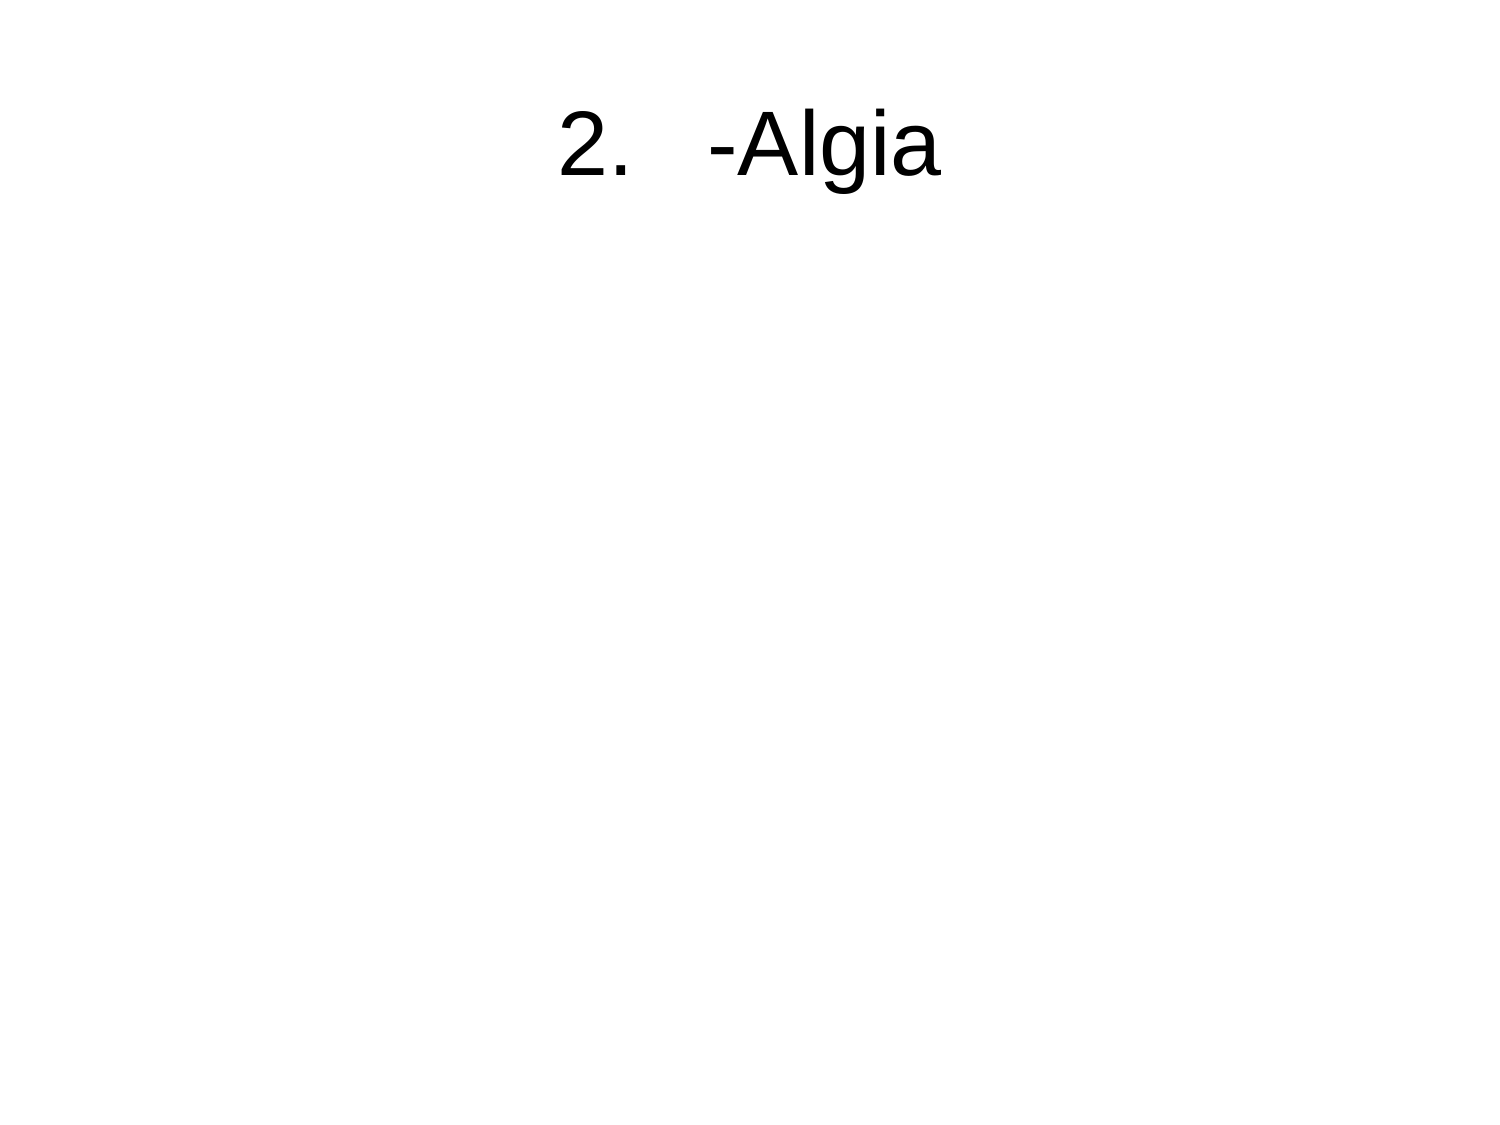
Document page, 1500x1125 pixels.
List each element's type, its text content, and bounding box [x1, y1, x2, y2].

title 2. -Algia [75, 45, 1425, 233]
